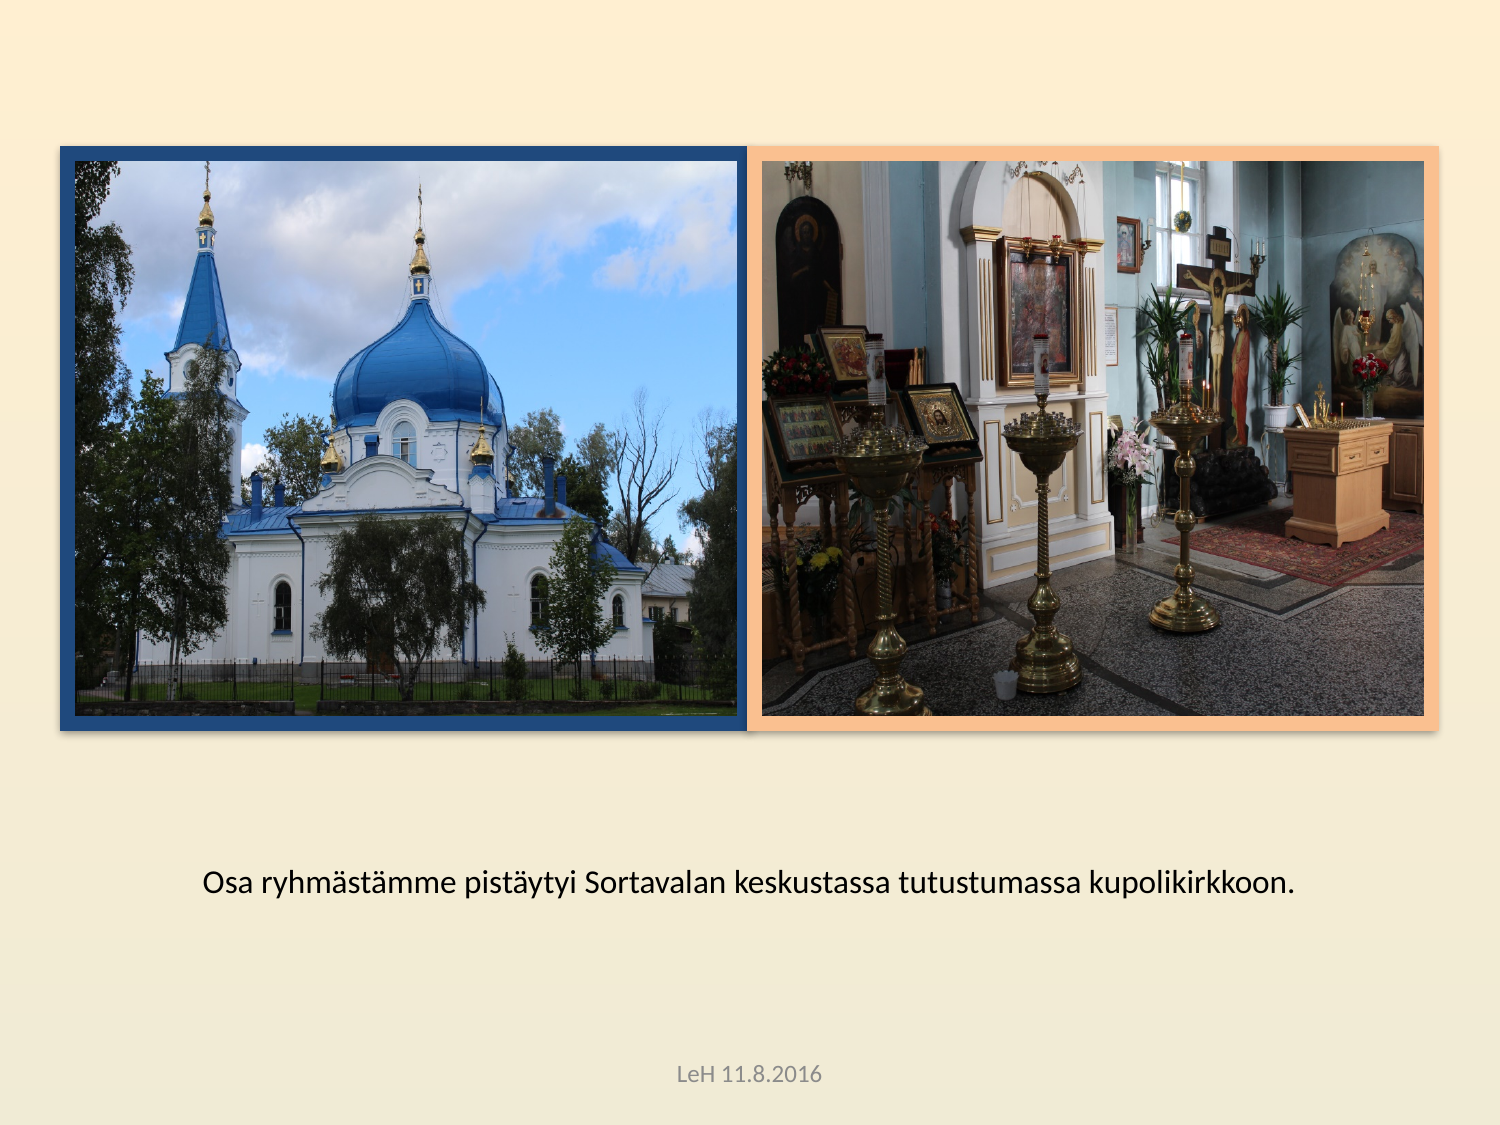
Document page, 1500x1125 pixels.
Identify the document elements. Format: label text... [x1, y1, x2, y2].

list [761, 160, 1425, 717]
title Osa ryhmästämme pistäytyi Sortavalan keskustassa tutustumassa kupolikirkkoon. [75, 786, 1425, 975]
footer LeH 11.8.2016 [512, 1042, 988, 1103]
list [74, 160, 738, 717]
